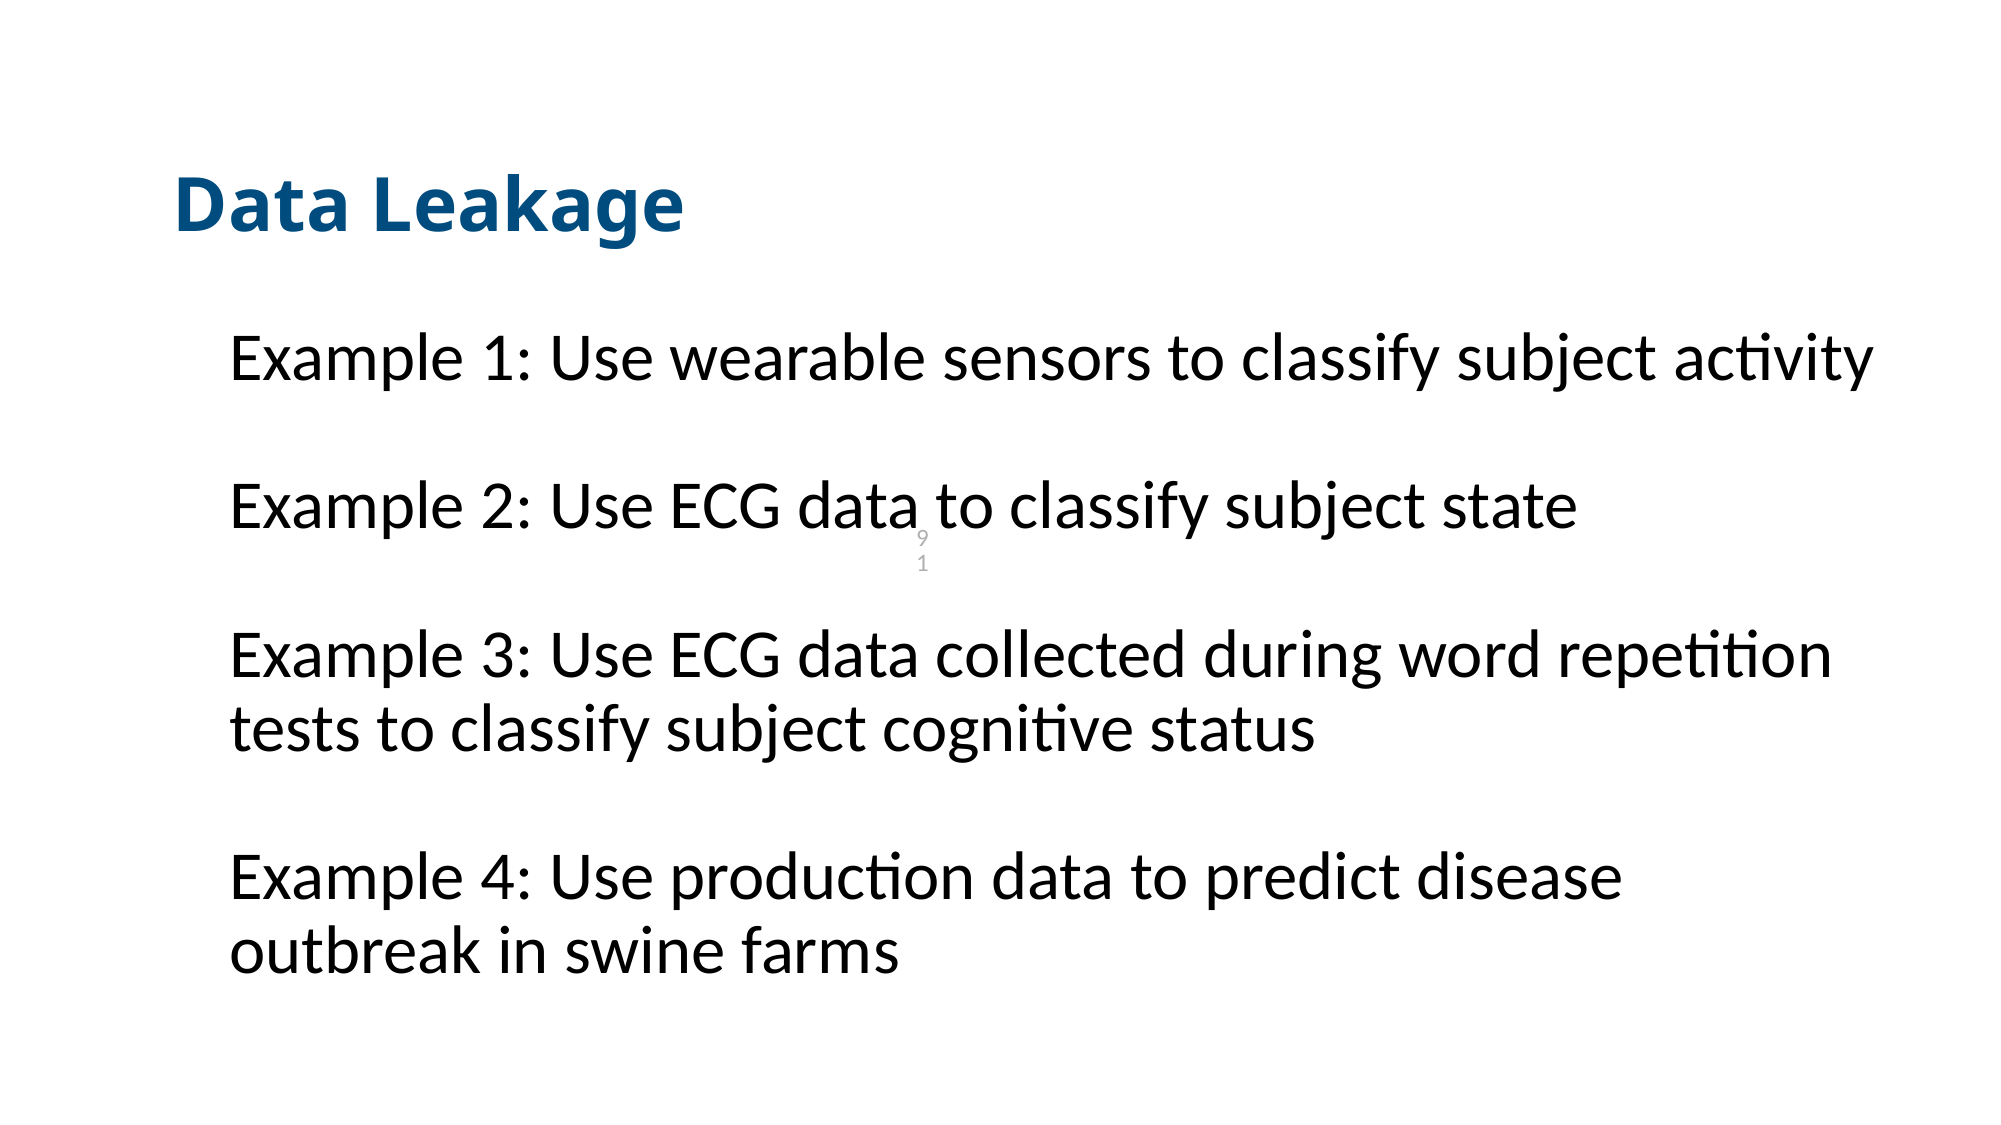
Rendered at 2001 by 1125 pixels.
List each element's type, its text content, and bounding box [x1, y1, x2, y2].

list Example 1: Use wearable sensors to classify subject activity Example 2: Use ECG data to classify subject state Example 3: Use ECG data collected during word repetition tests to classify subject cognitive status Example 4: Use production data to predict disease outbreak in swine farms [195, 882, 1896, 1125]
title Data Leakage [157, 151, 1858, 376]
slide_number 91 [910, 490, 932, 582]
